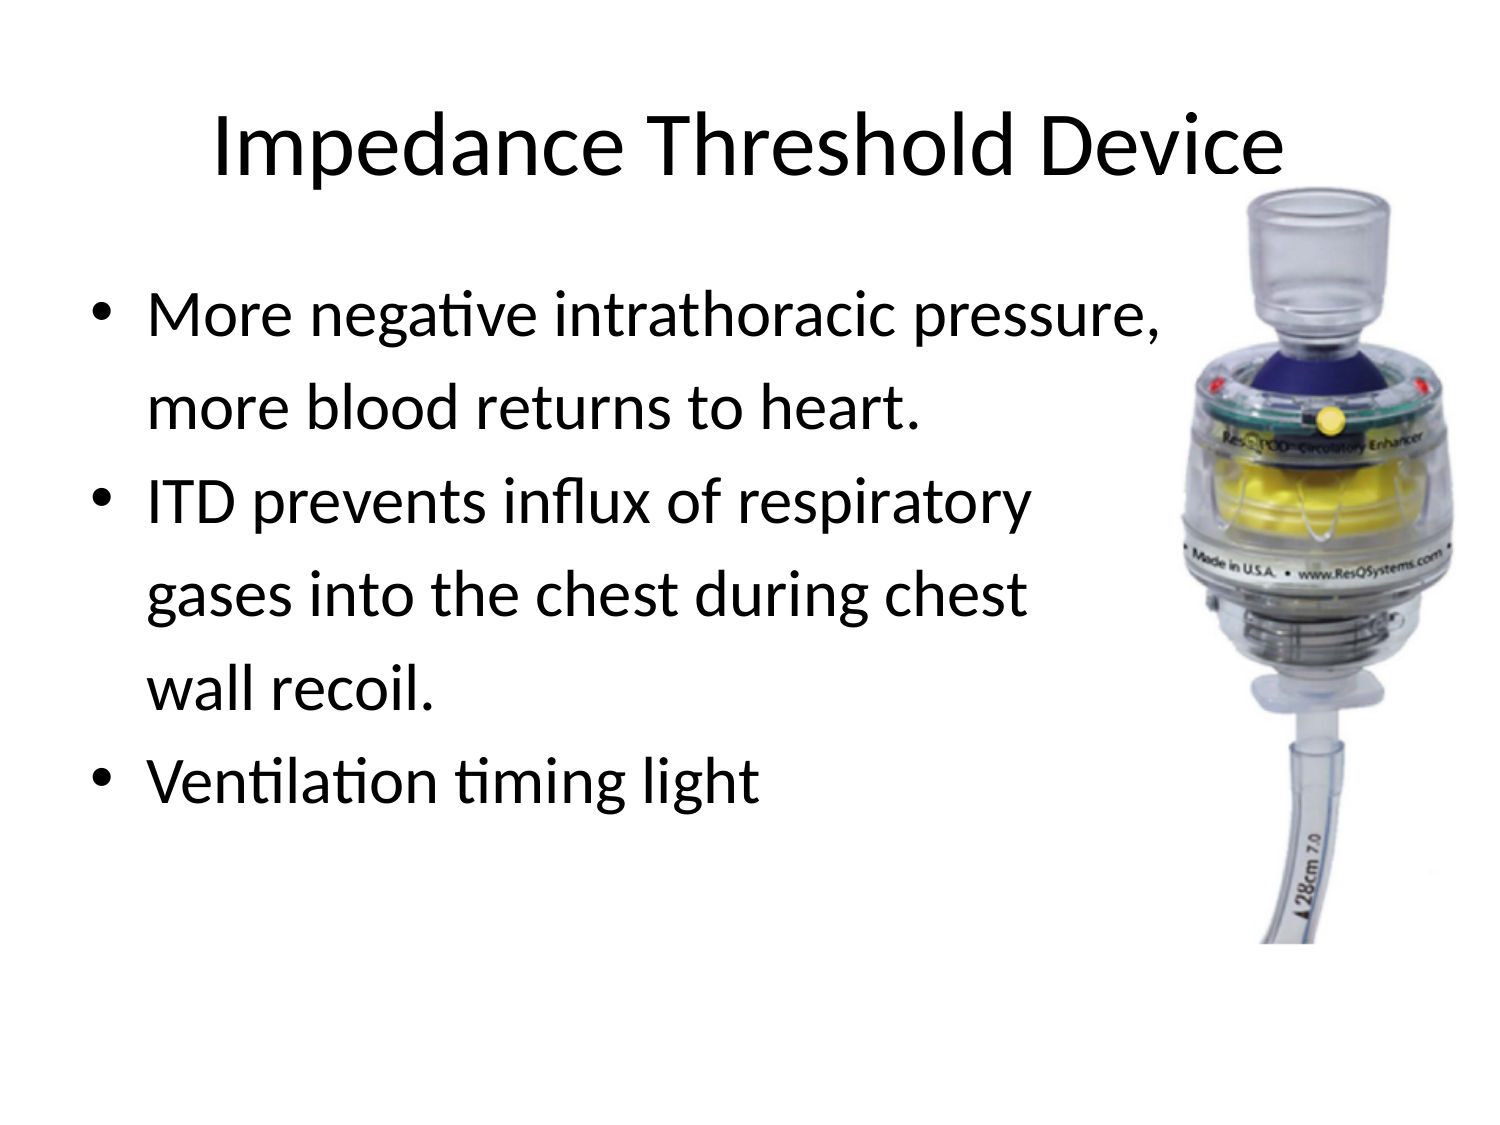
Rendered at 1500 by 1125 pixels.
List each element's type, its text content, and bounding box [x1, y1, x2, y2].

list More negative intrathoracic pressure, more blood returns to heart. ITD prevents influx of respiratory gases into the chest during chest wall recoil. Ventilation timing light [75, 262, 1425, 1005]
picture [1162, 174, 1466, 949]
title Impedance Threshold Device [75, 45, 1425, 233]
